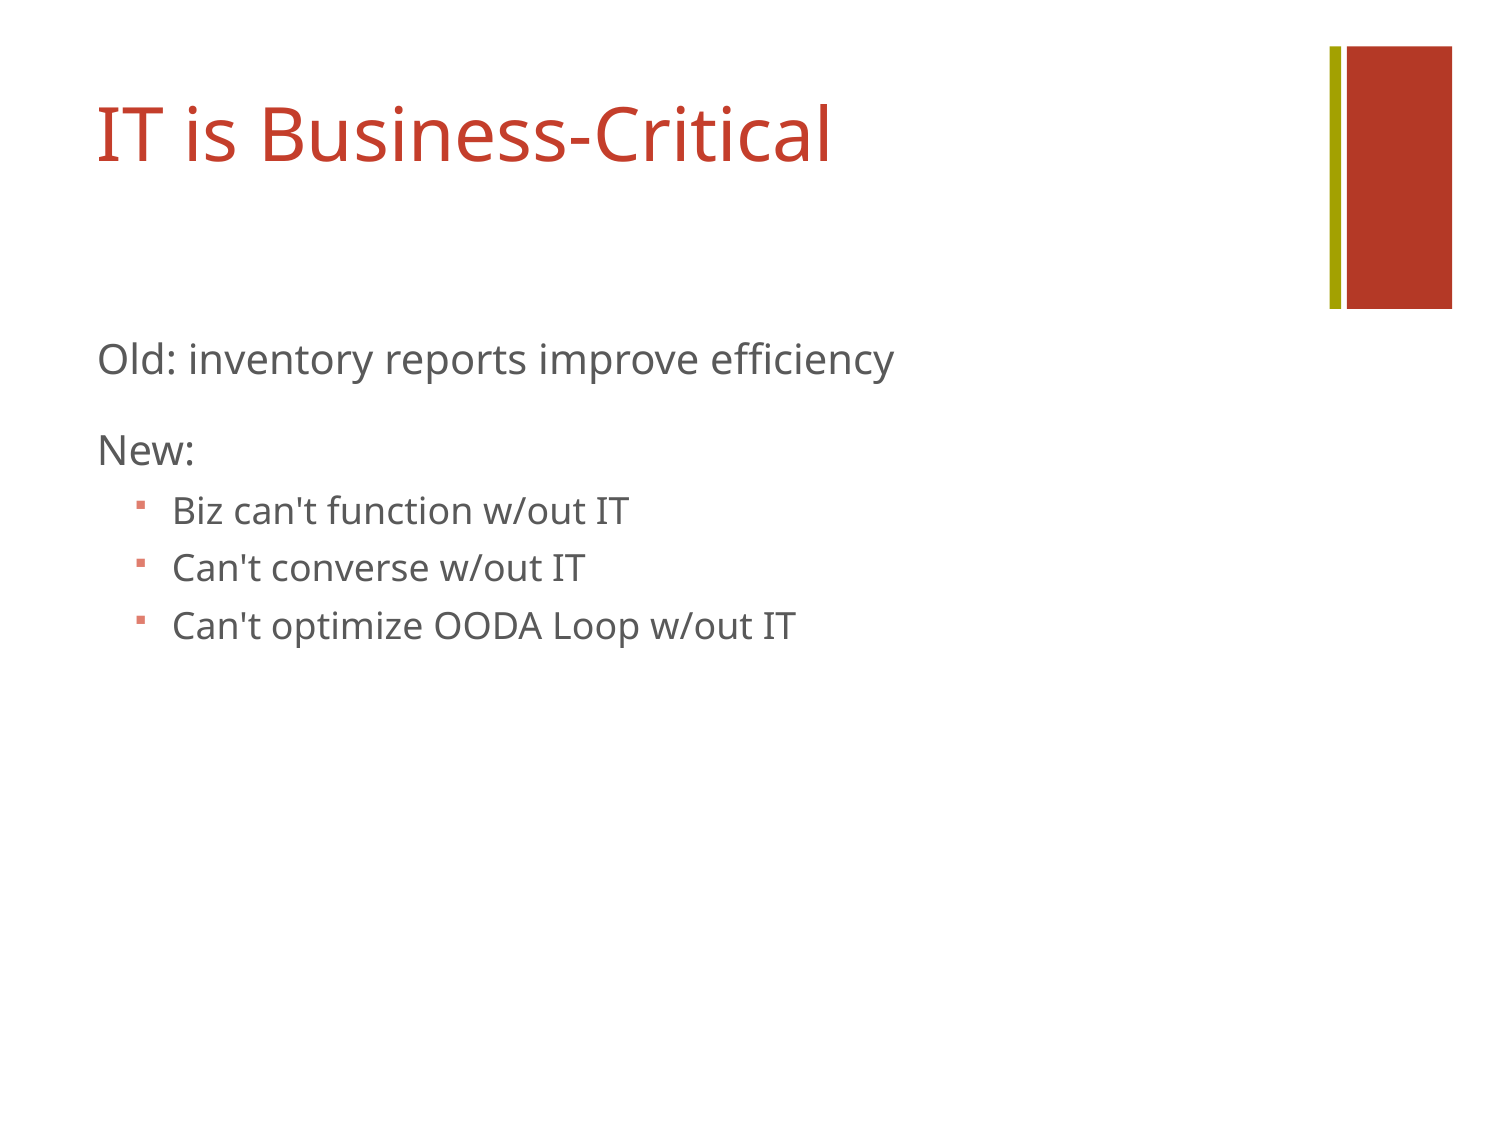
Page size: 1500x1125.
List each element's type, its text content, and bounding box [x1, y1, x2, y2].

list Old: inventory reports improve efficiency New: Biz can't function w/out IT Can't converse w/out IT Can't optimize OODA Loop w/out IT [81, 324, 1322, 1005]
title IT is Business-Critical [81, 79, 1322, 263]
